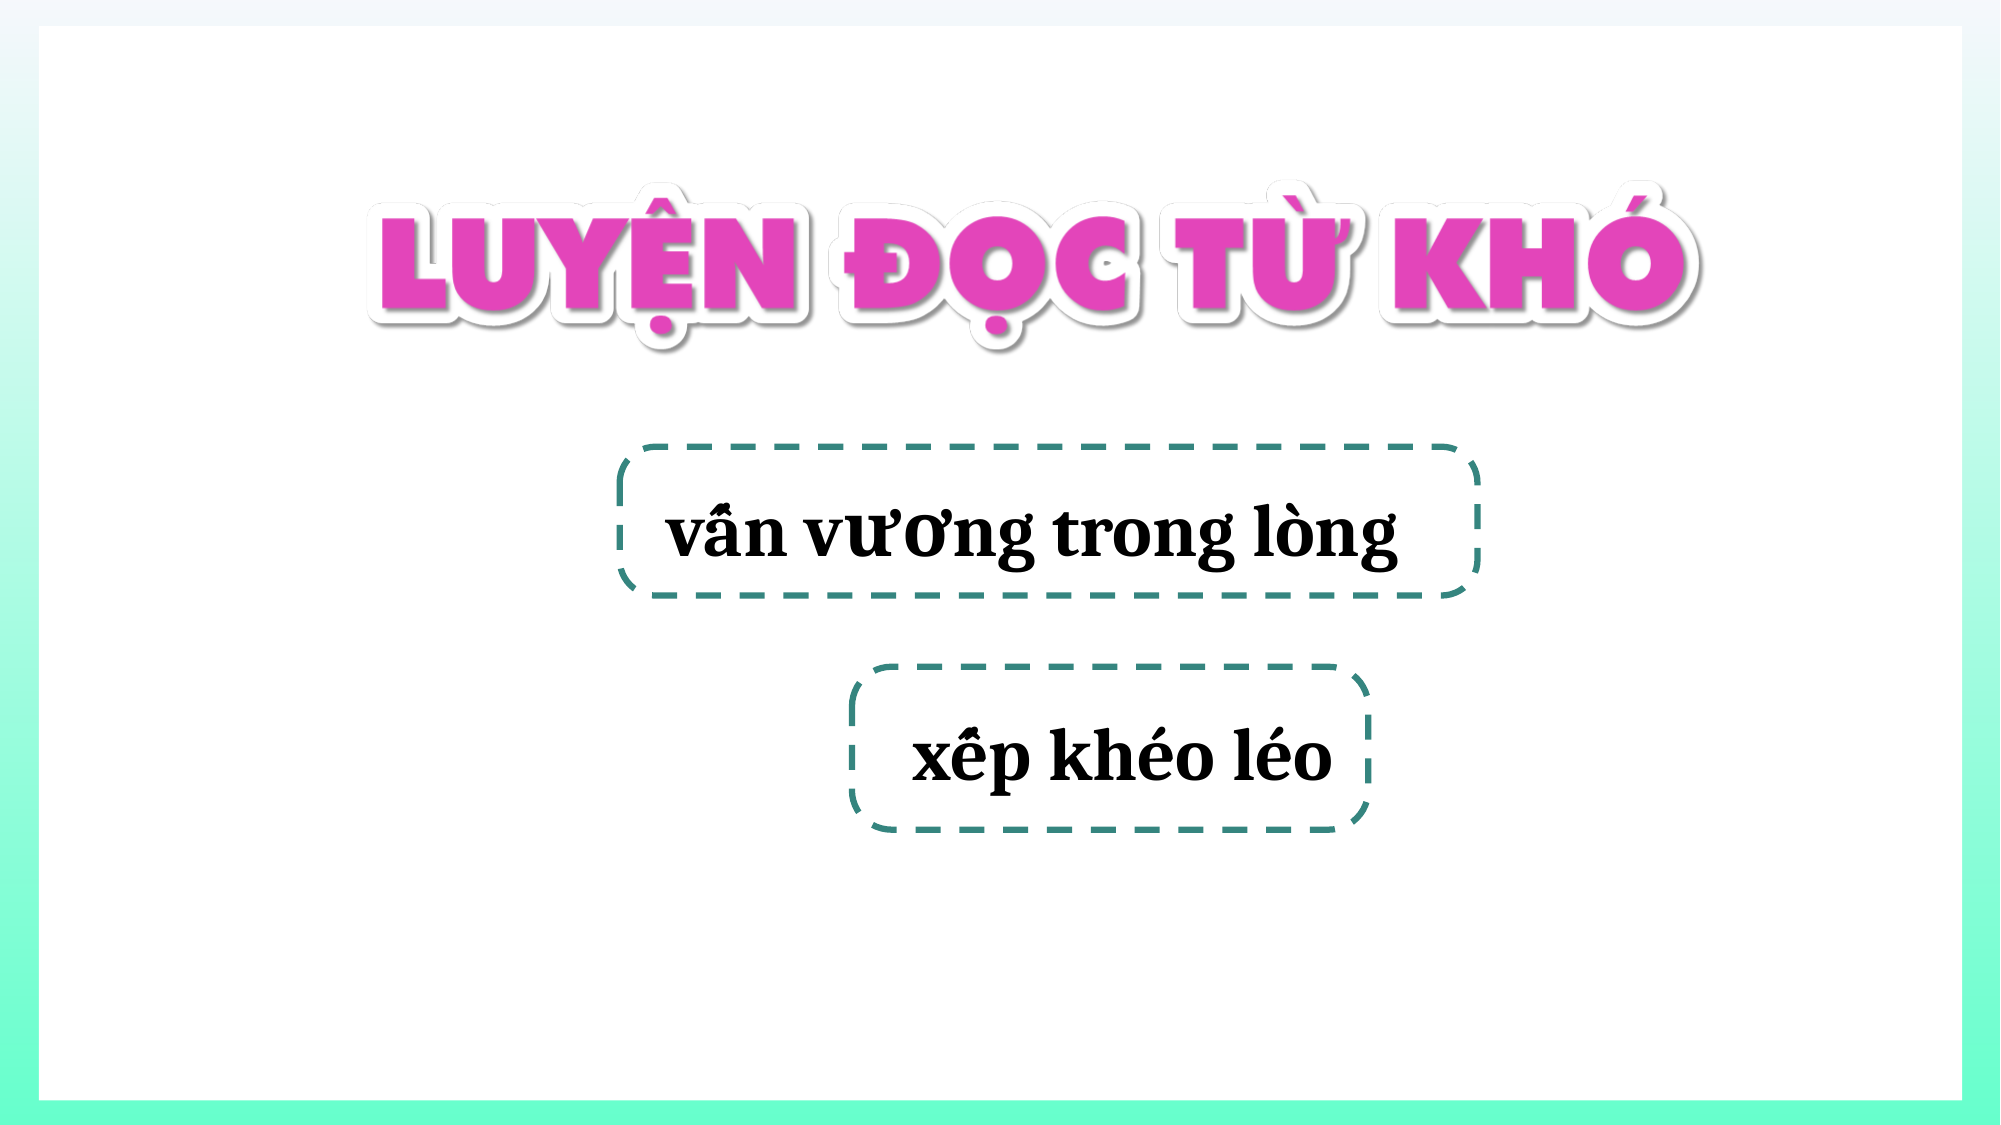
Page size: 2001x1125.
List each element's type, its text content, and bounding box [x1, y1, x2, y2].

picture [242, 156, 1821, 431]
text_box vấn vương trong lòng [651, 474, 1442, 579]
text_box xếp khéo léo [898, 697, 1396, 803]
text_box [38, 25, 1963, 1102]
text_box [850, 665, 1369, 831]
text_box [618, 445, 1479, 597]
